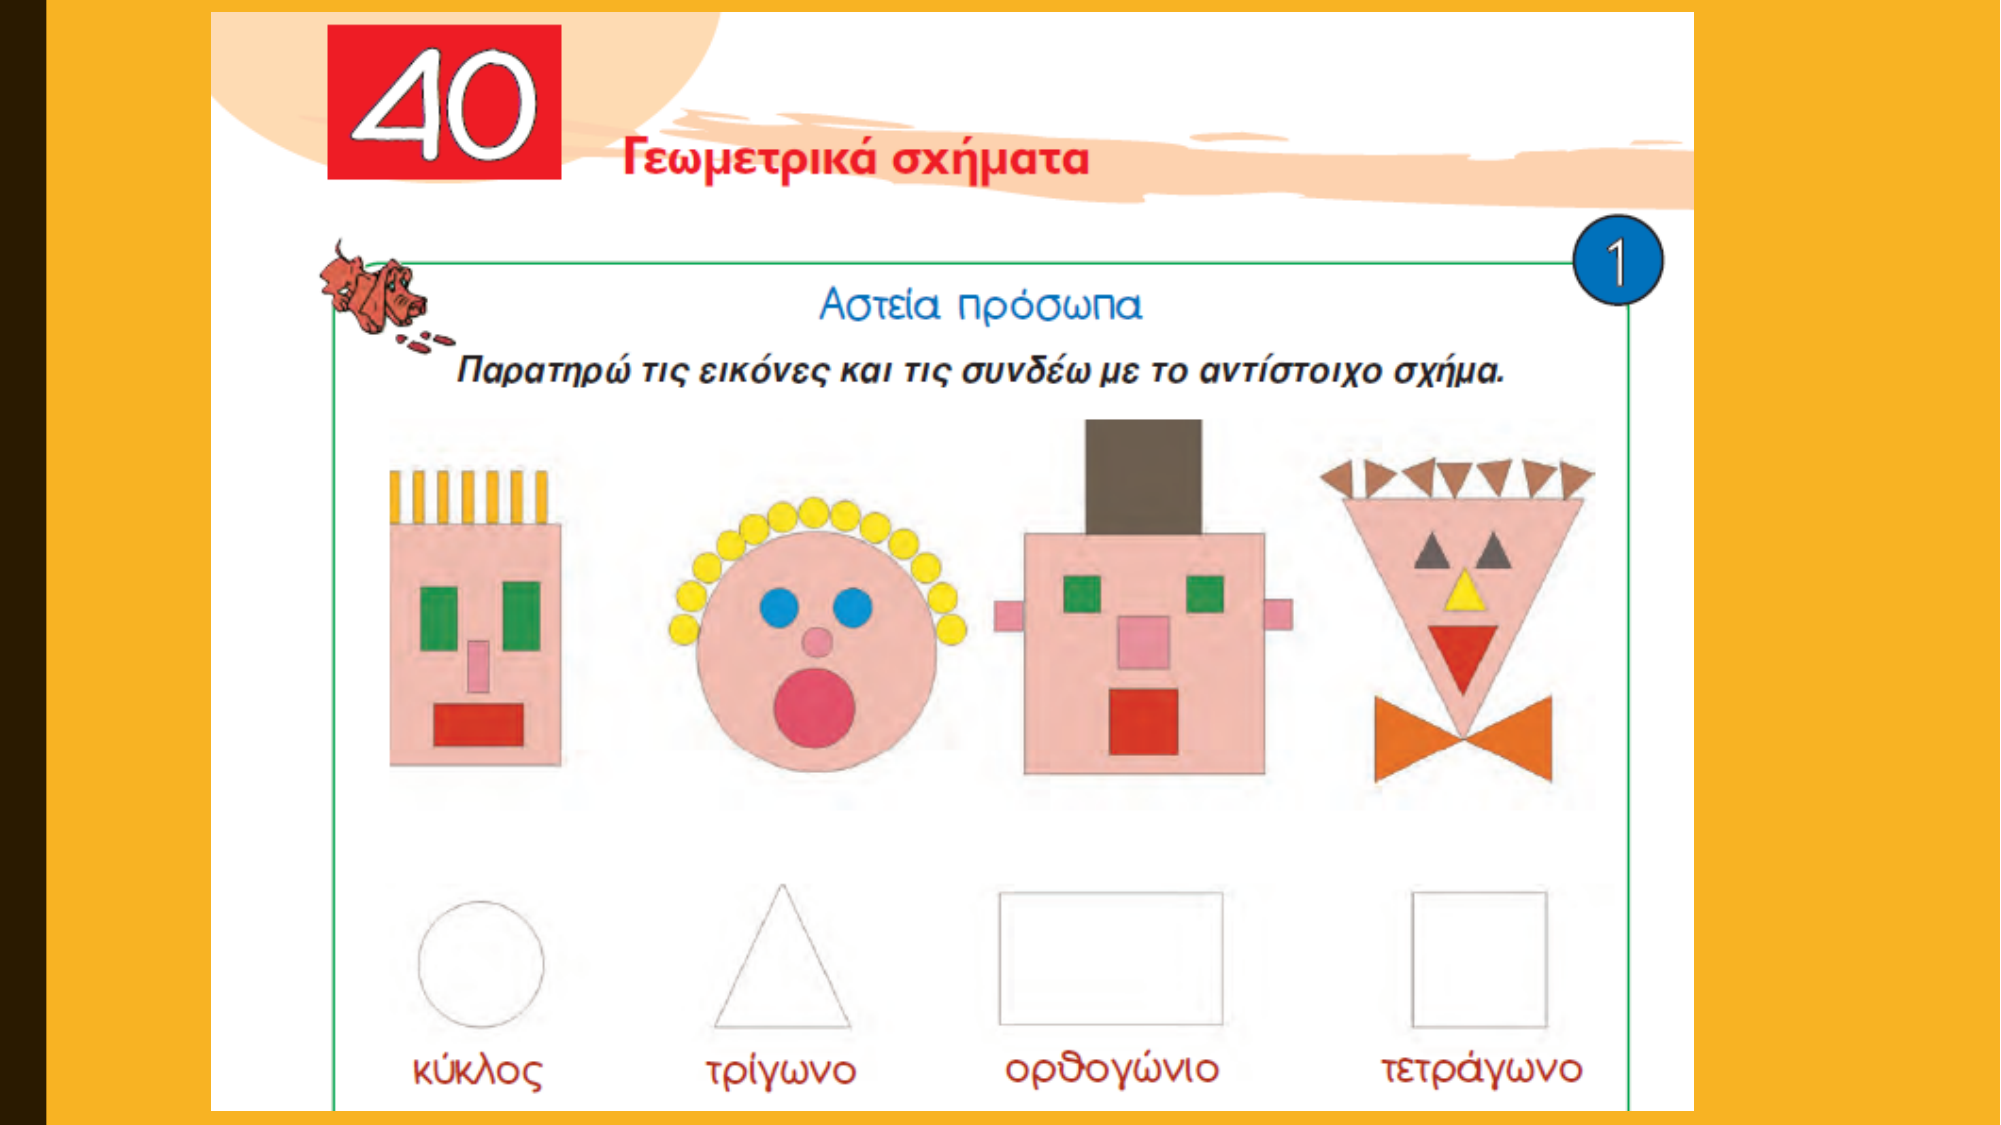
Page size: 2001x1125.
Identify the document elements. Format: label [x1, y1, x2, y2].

picture [211, 12, 1694, 1111]
